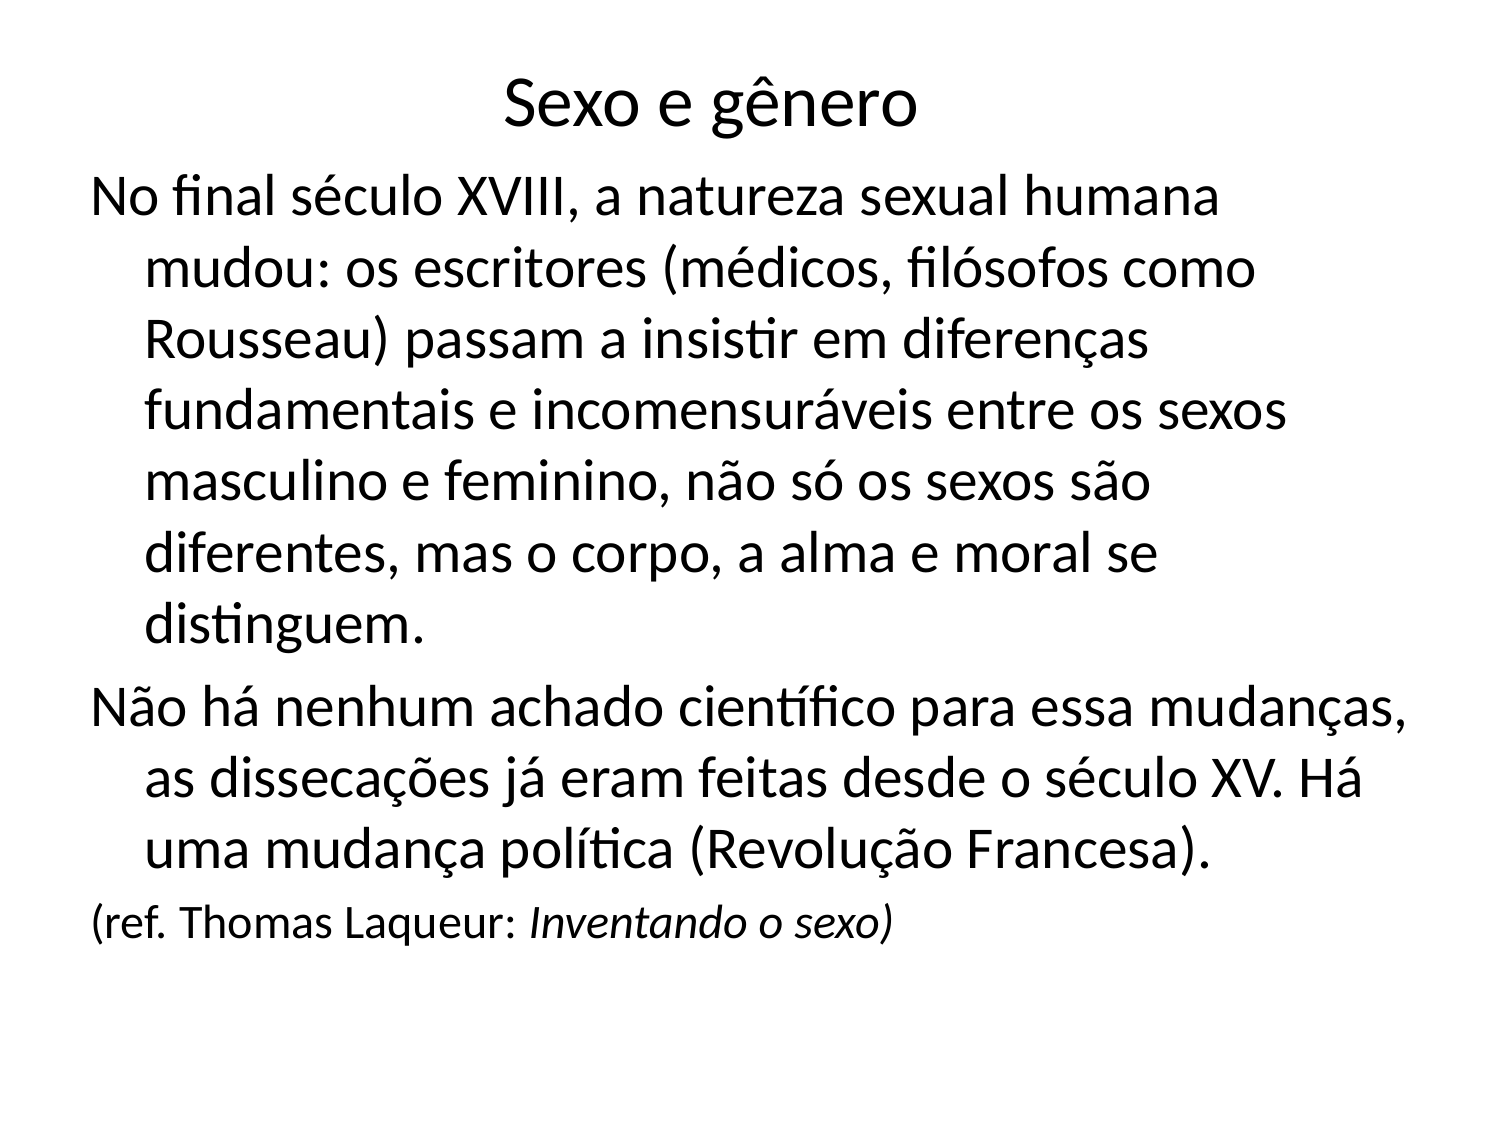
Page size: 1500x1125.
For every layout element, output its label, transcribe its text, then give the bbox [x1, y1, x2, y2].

title Sexo e gênero [75, 45, 1365, 149]
list No final século XVIII, a natureza sexual humana mudou: os escritores (médicos, filósofos como Rousseau) passam a insistir em diferenças fundamentais e incomensuráveis entre os sexos masculino e feminino, não só os sexos são diferentes, mas o corpo, a alma e moral se distinguem. Não há nenhum achado científico para essa mudanças, as dissecações já eram feitas desde o século XV. Há uma mudança política (Revolução Francesa). (ref. Thomas Laqueur: Inventando o sexo) [75, 149, 1436, 1005]
